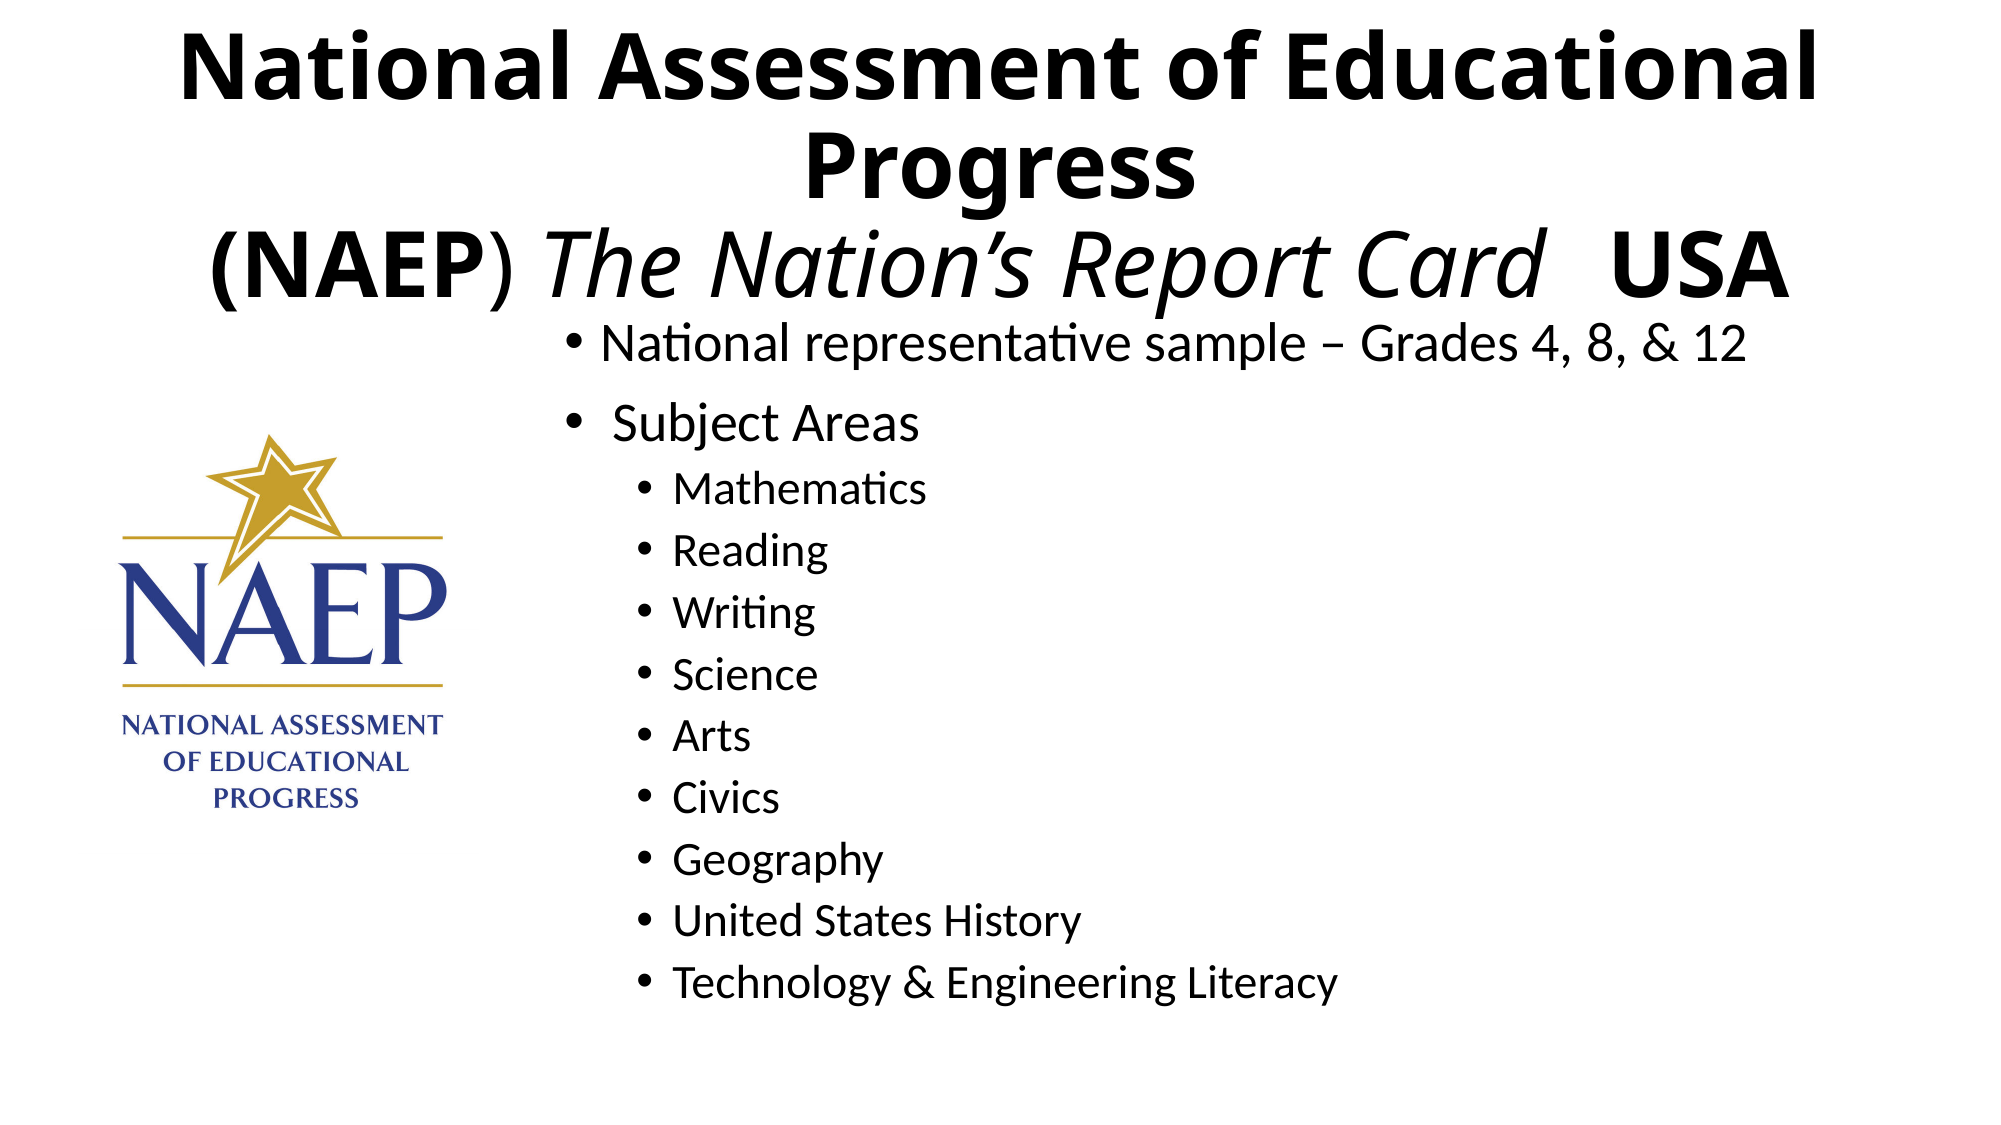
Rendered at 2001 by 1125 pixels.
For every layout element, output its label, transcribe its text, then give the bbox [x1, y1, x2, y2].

list National representative sample – Grades 4, 8, & 12 Subject Areas Mathematics Reading Writing Science Arts Civics Geography United States History Technology & Engineering Literacy [549, 305, 1824, 1020]
title National Assessment of Educational Progress (NAEP) The Nation’s Report Card USA [137, 59, 1863, 278]
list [78, 406, 479, 854]
